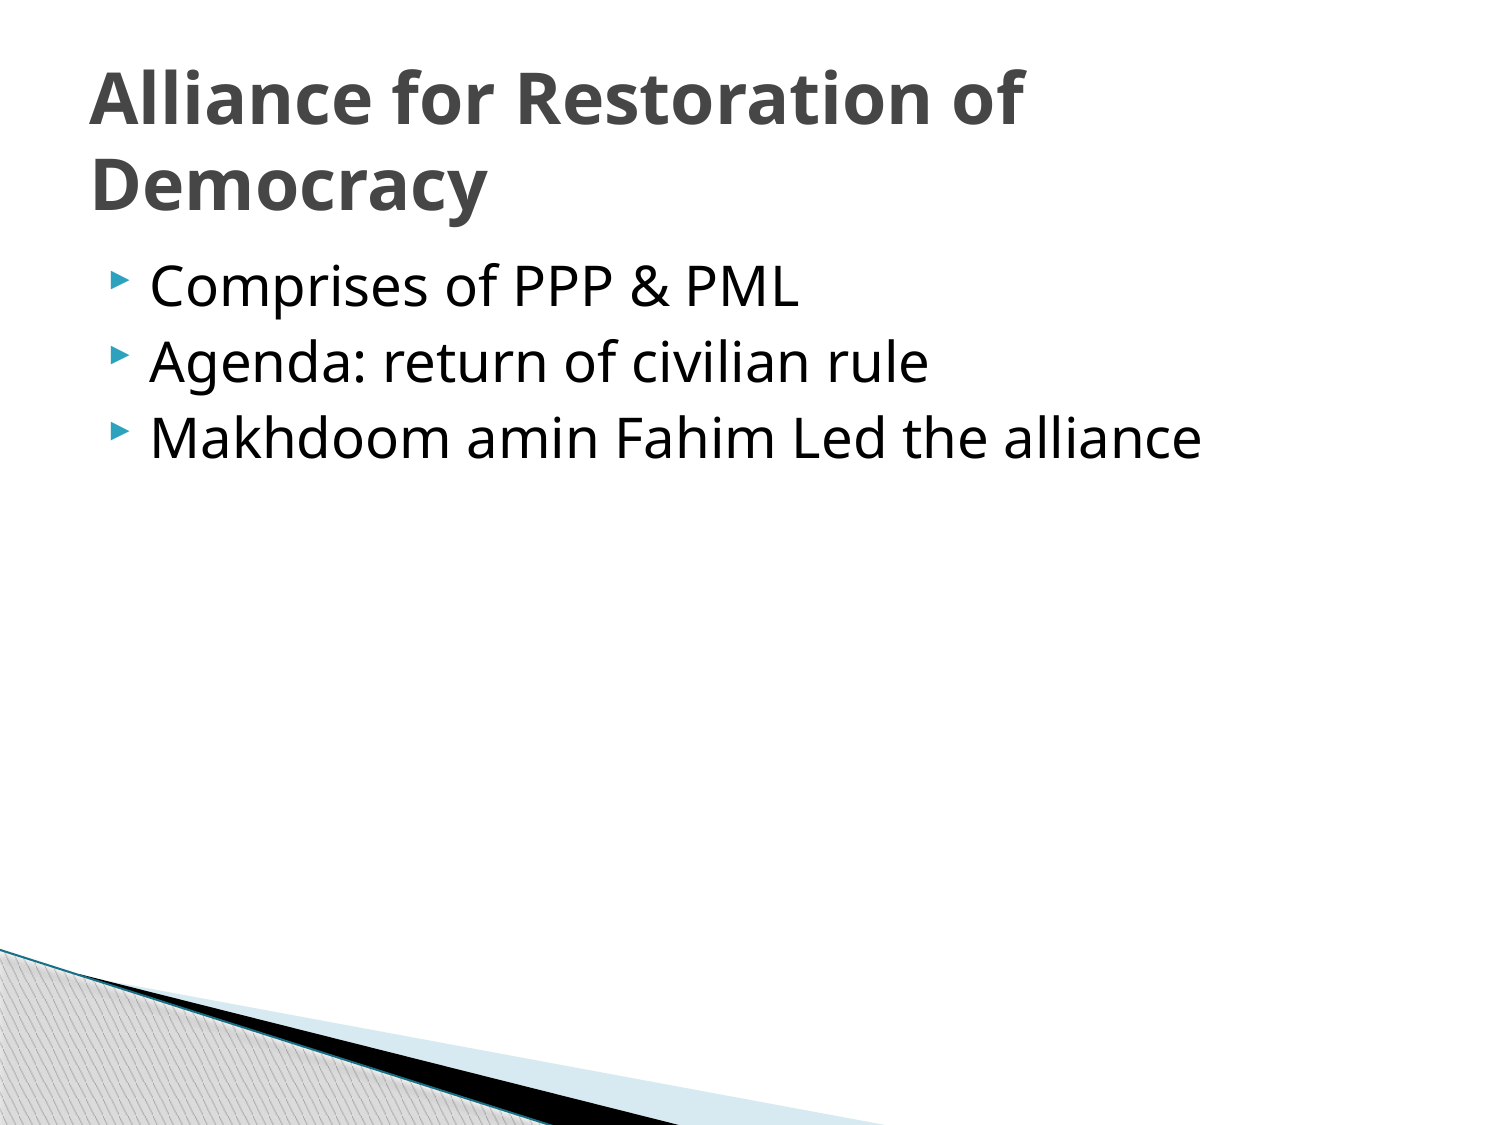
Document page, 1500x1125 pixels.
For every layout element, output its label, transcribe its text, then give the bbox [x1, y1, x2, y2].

title Alliance for Restoration of Democracy [75, 45, 1425, 233]
list Comprises of PPP & PML Agenda: return of civilian rule Makhdoom amin Fahim Led the alliance [75, 243, 1425, 986]
